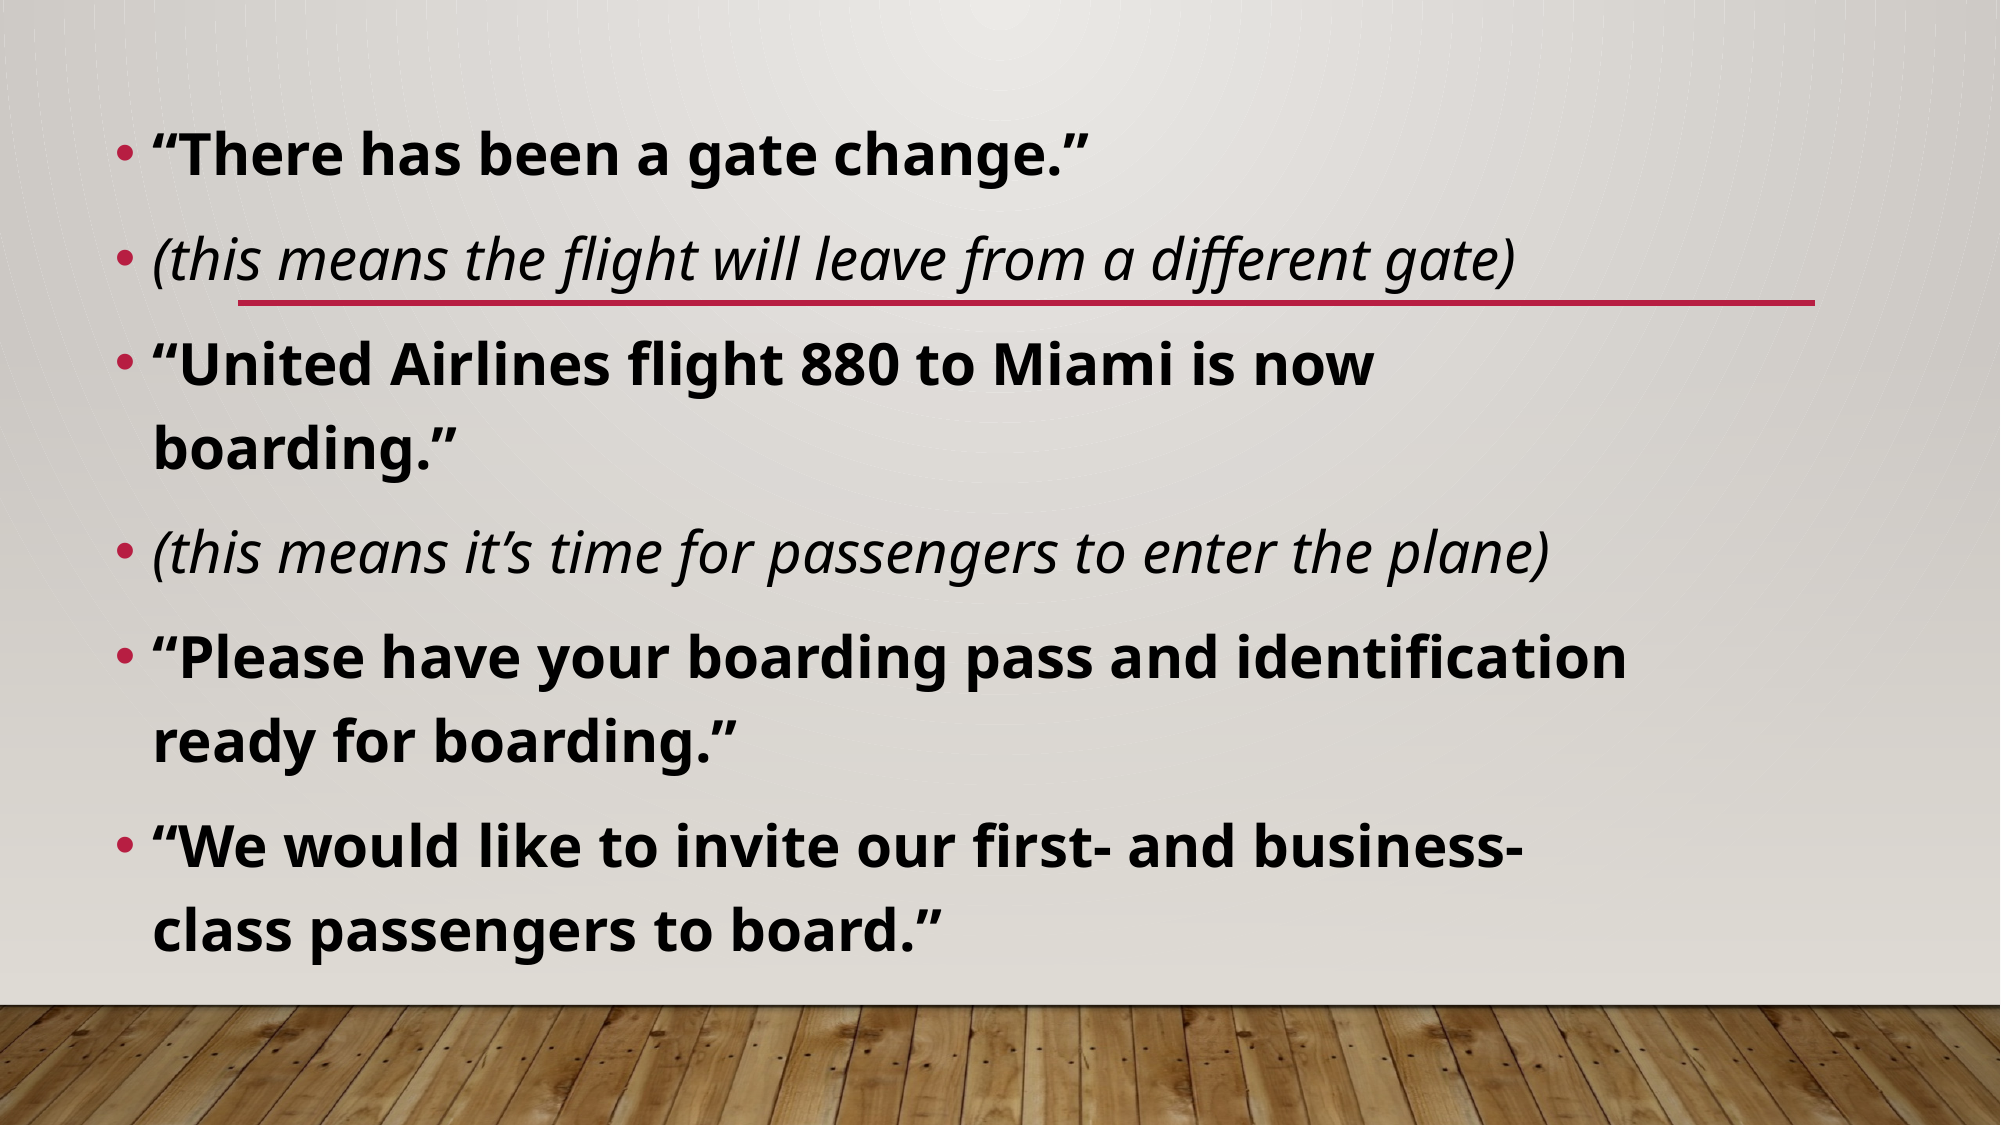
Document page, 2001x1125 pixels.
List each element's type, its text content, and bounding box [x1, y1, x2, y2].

picture [0, 1005, 2000, 1125]
list “There has been a gate change.” (this means the flight will leave from a different gate) “United Airlines flight 880 to Miami is now boarding.” (this means it’s time for passengers to enter the plane) “Please have your boarding pass and identification ready for boarding.” “We would like to invite our first- and business-class passengers to board.” [99, 95, 1676, 662]
